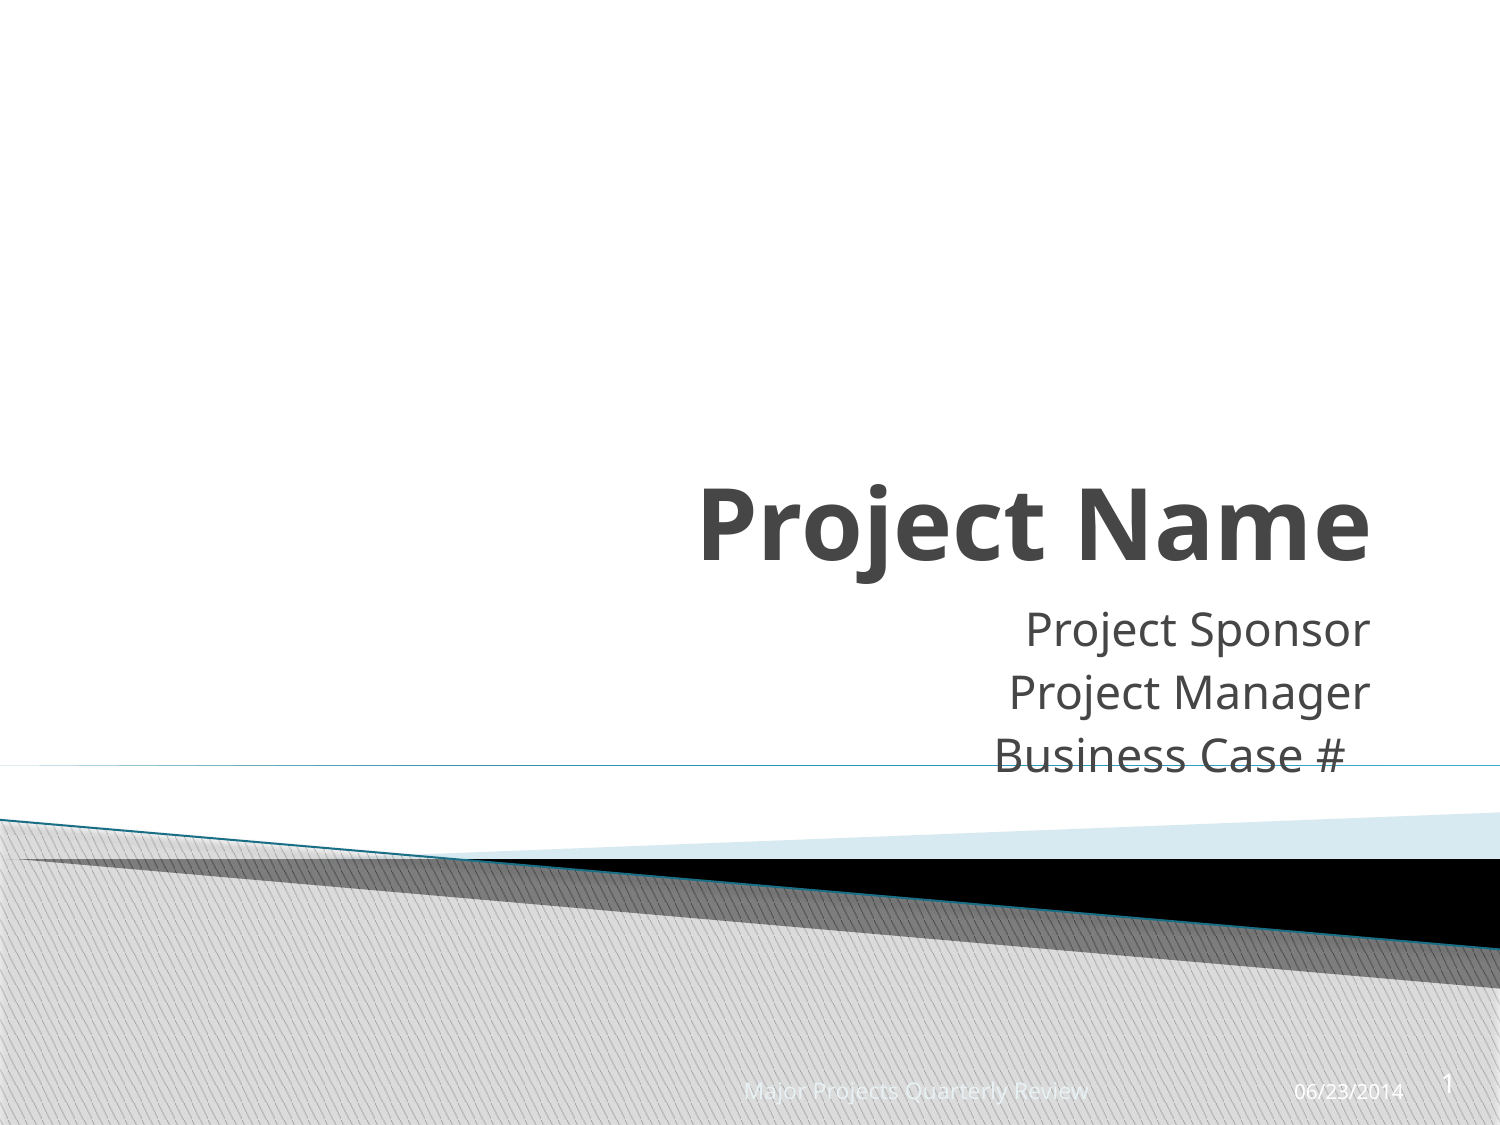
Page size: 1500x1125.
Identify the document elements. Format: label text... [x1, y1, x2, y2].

footer Major Projects Quarterly Review [718, 1051, 1105, 1112]
slide_number 1 [1418, 1051, 1479, 1112]
title Project Name [112, 287, 1388, 588]
picture [5, 859, 1500, 989]
subtitle Project Sponsor Project Manager Business Case # [112, 592, 1388, 790]
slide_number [1105, 1051, 1418, 1112]
